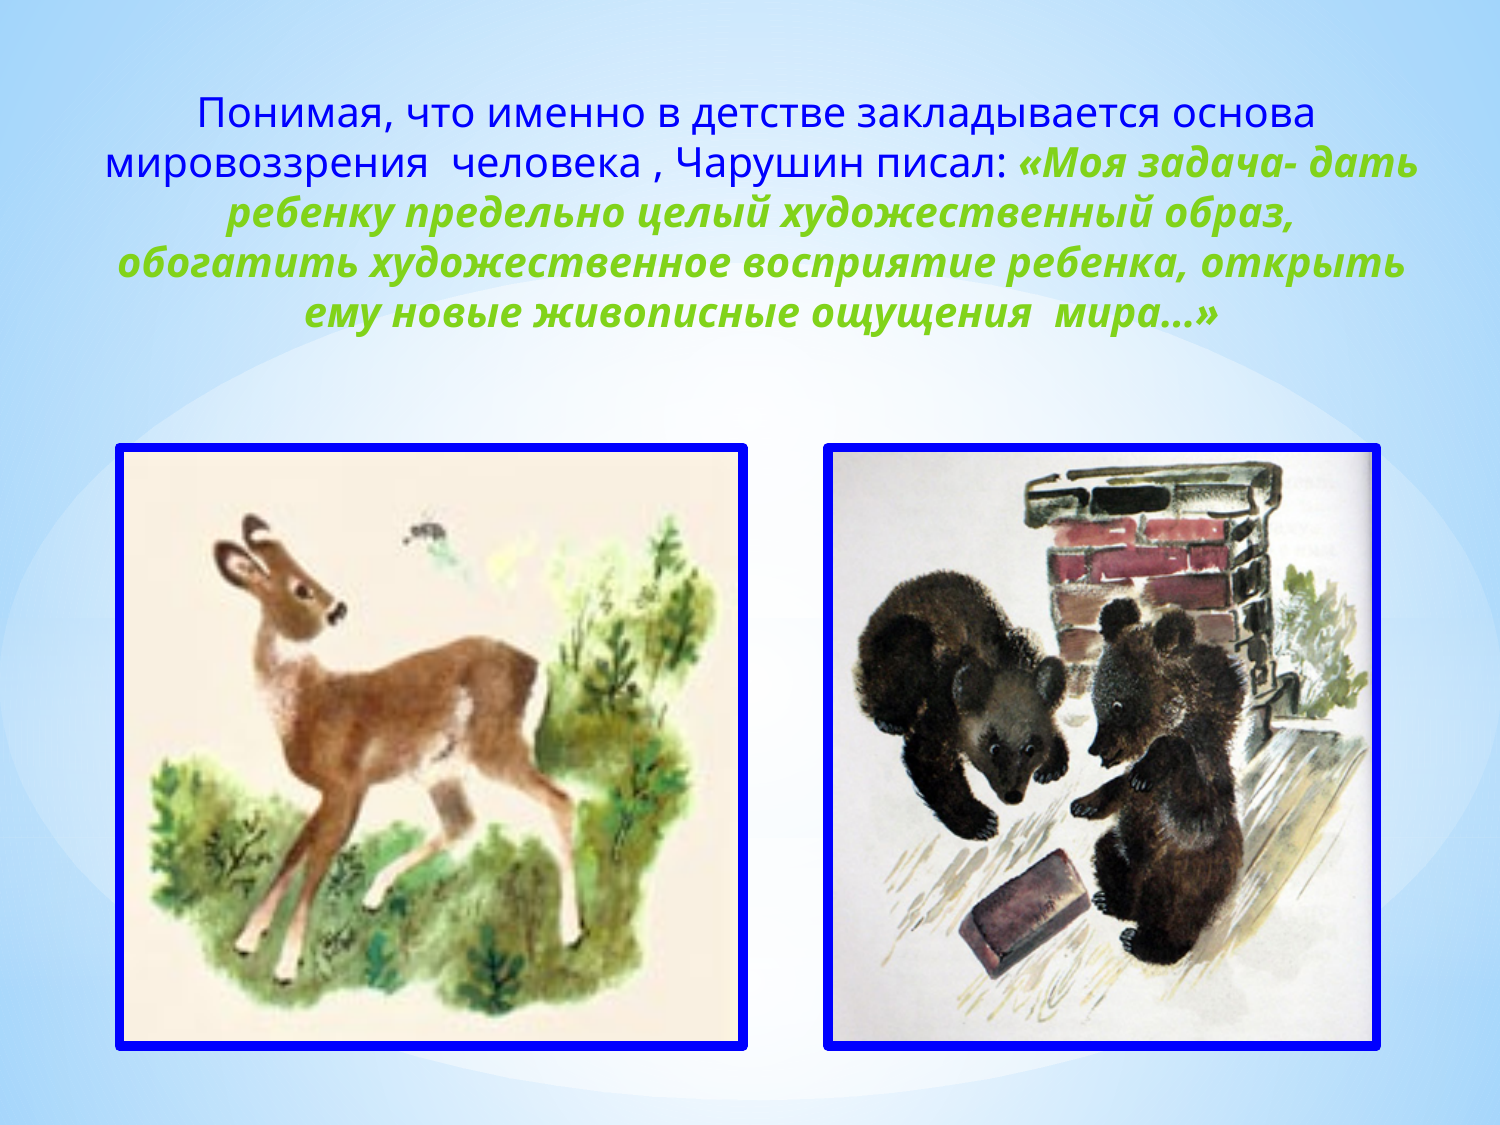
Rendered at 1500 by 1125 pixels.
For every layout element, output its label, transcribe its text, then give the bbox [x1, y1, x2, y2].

picture [123, 452, 739, 1042]
text_box Понимая, что именно в детстве закладывается основа мировоззрения человека , Чарушин писал: «Моя задача- дать ребенку предельно целый художественный образ, обогатить художественное восприятие ребенка, открыть ему новые живописные ощущения мира…» [88, 78, 1436, 438]
picture [832, 452, 1372, 1042]
